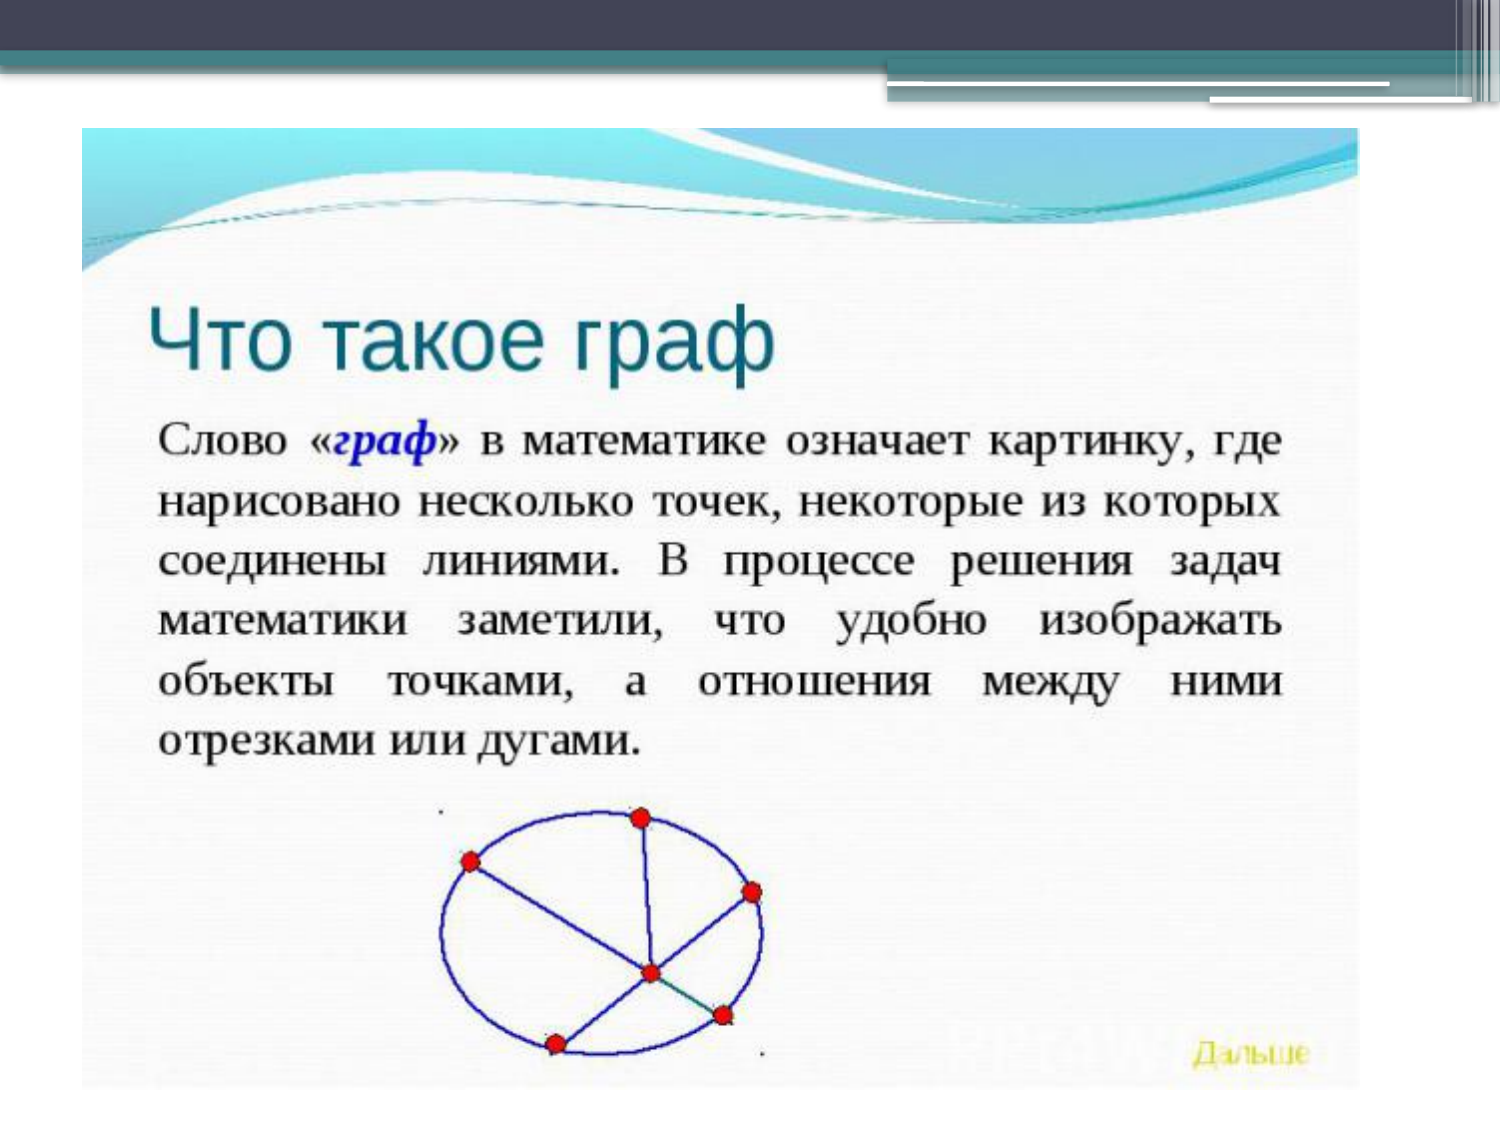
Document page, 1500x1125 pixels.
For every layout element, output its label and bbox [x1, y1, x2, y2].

picture [81, 128, 1360, 1091]
